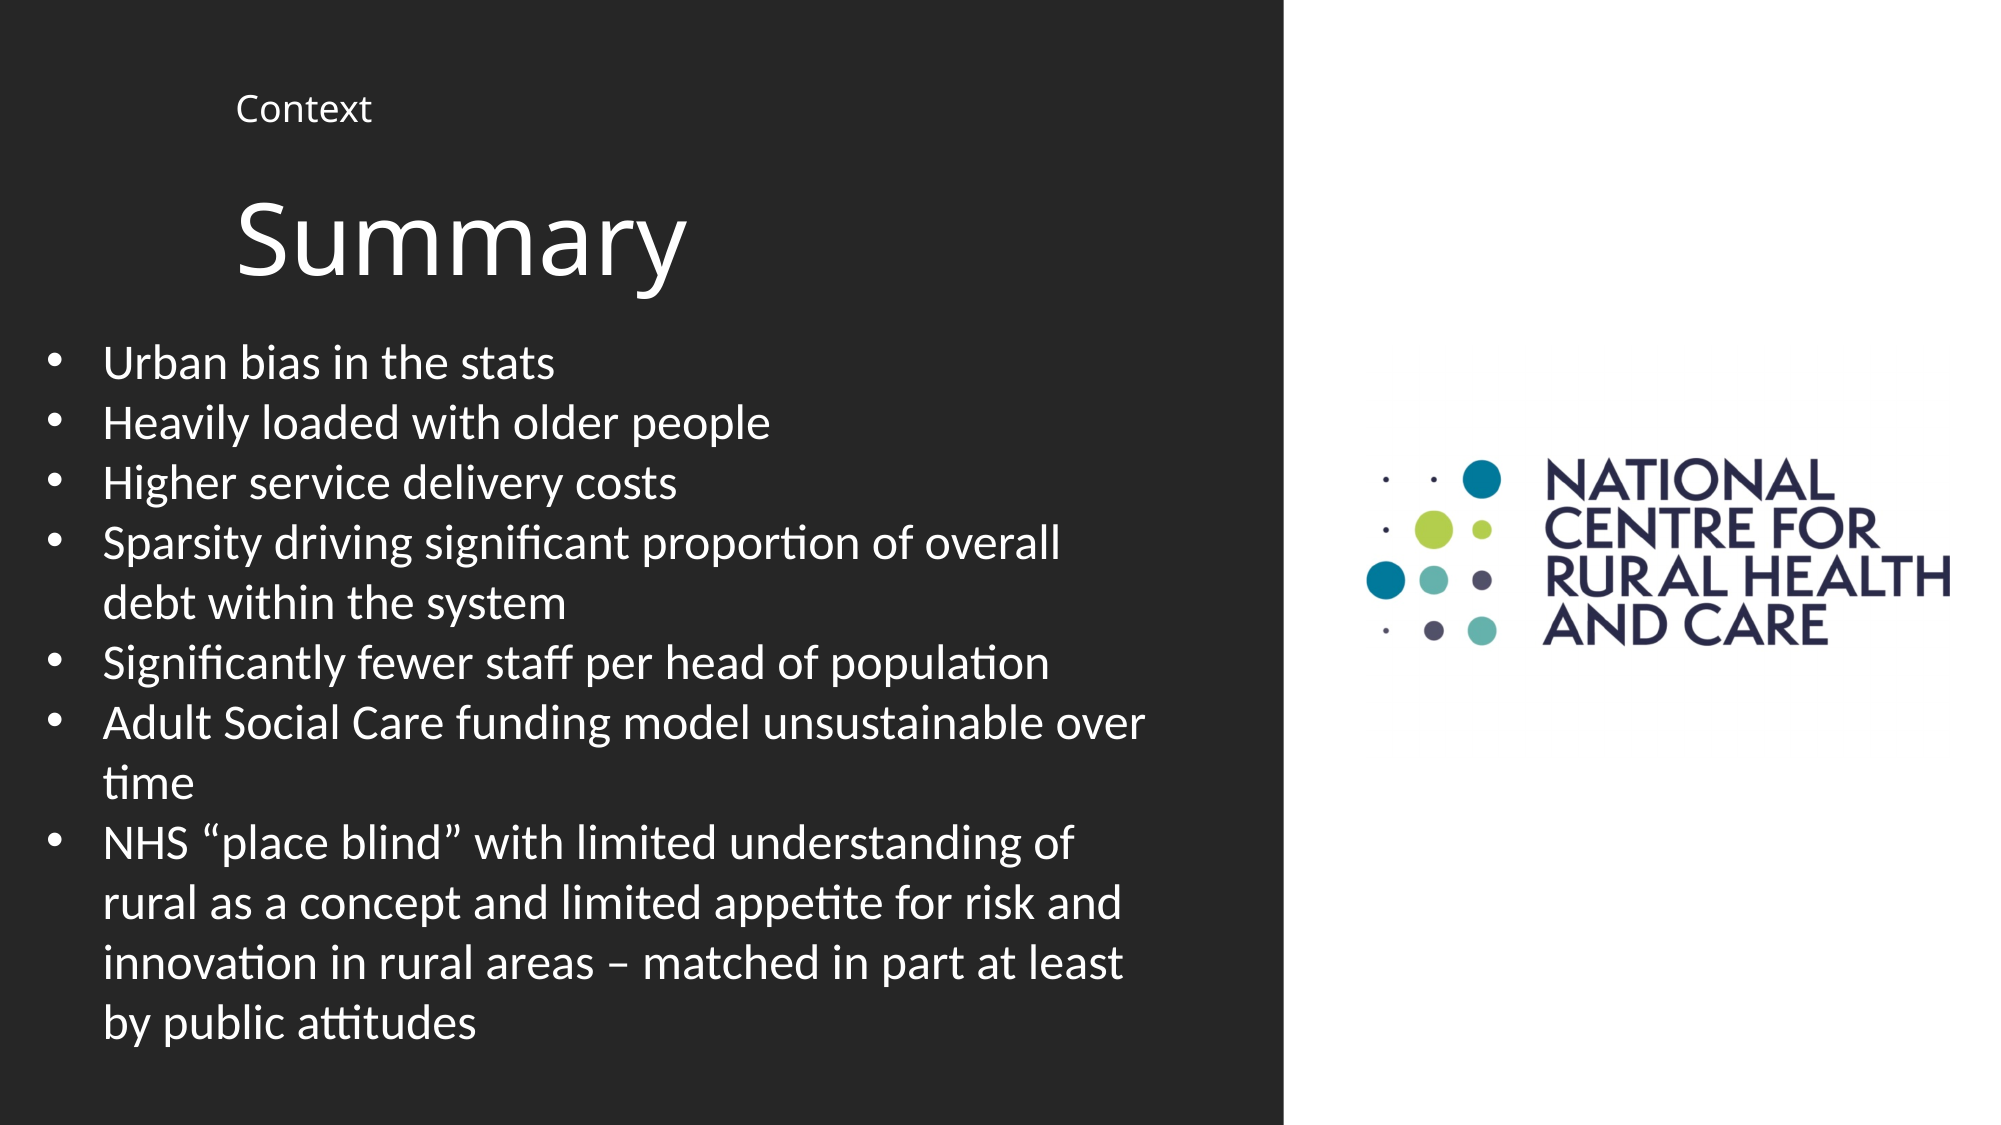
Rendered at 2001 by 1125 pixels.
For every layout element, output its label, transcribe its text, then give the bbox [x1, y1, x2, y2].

text_box Context Summary [220, 0, 1154, 322]
text_box [1281, 0, 2000, 1125]
text_box Urban bias in the stats Heavily loaded with older people Higher service delivery costs Sparsity driving significant proportion of overall debt within the system Significantly fewer staff per head of population Adult Social Care funding model unsustainable over time NHS “place blind” with limited understanding of rural as a concept and limited appetite for risk and innovation in rural areas – matched in part at least by public attitudes [31, 322, 1174, 1125]
picture [1367, 259, 1949, 844]
